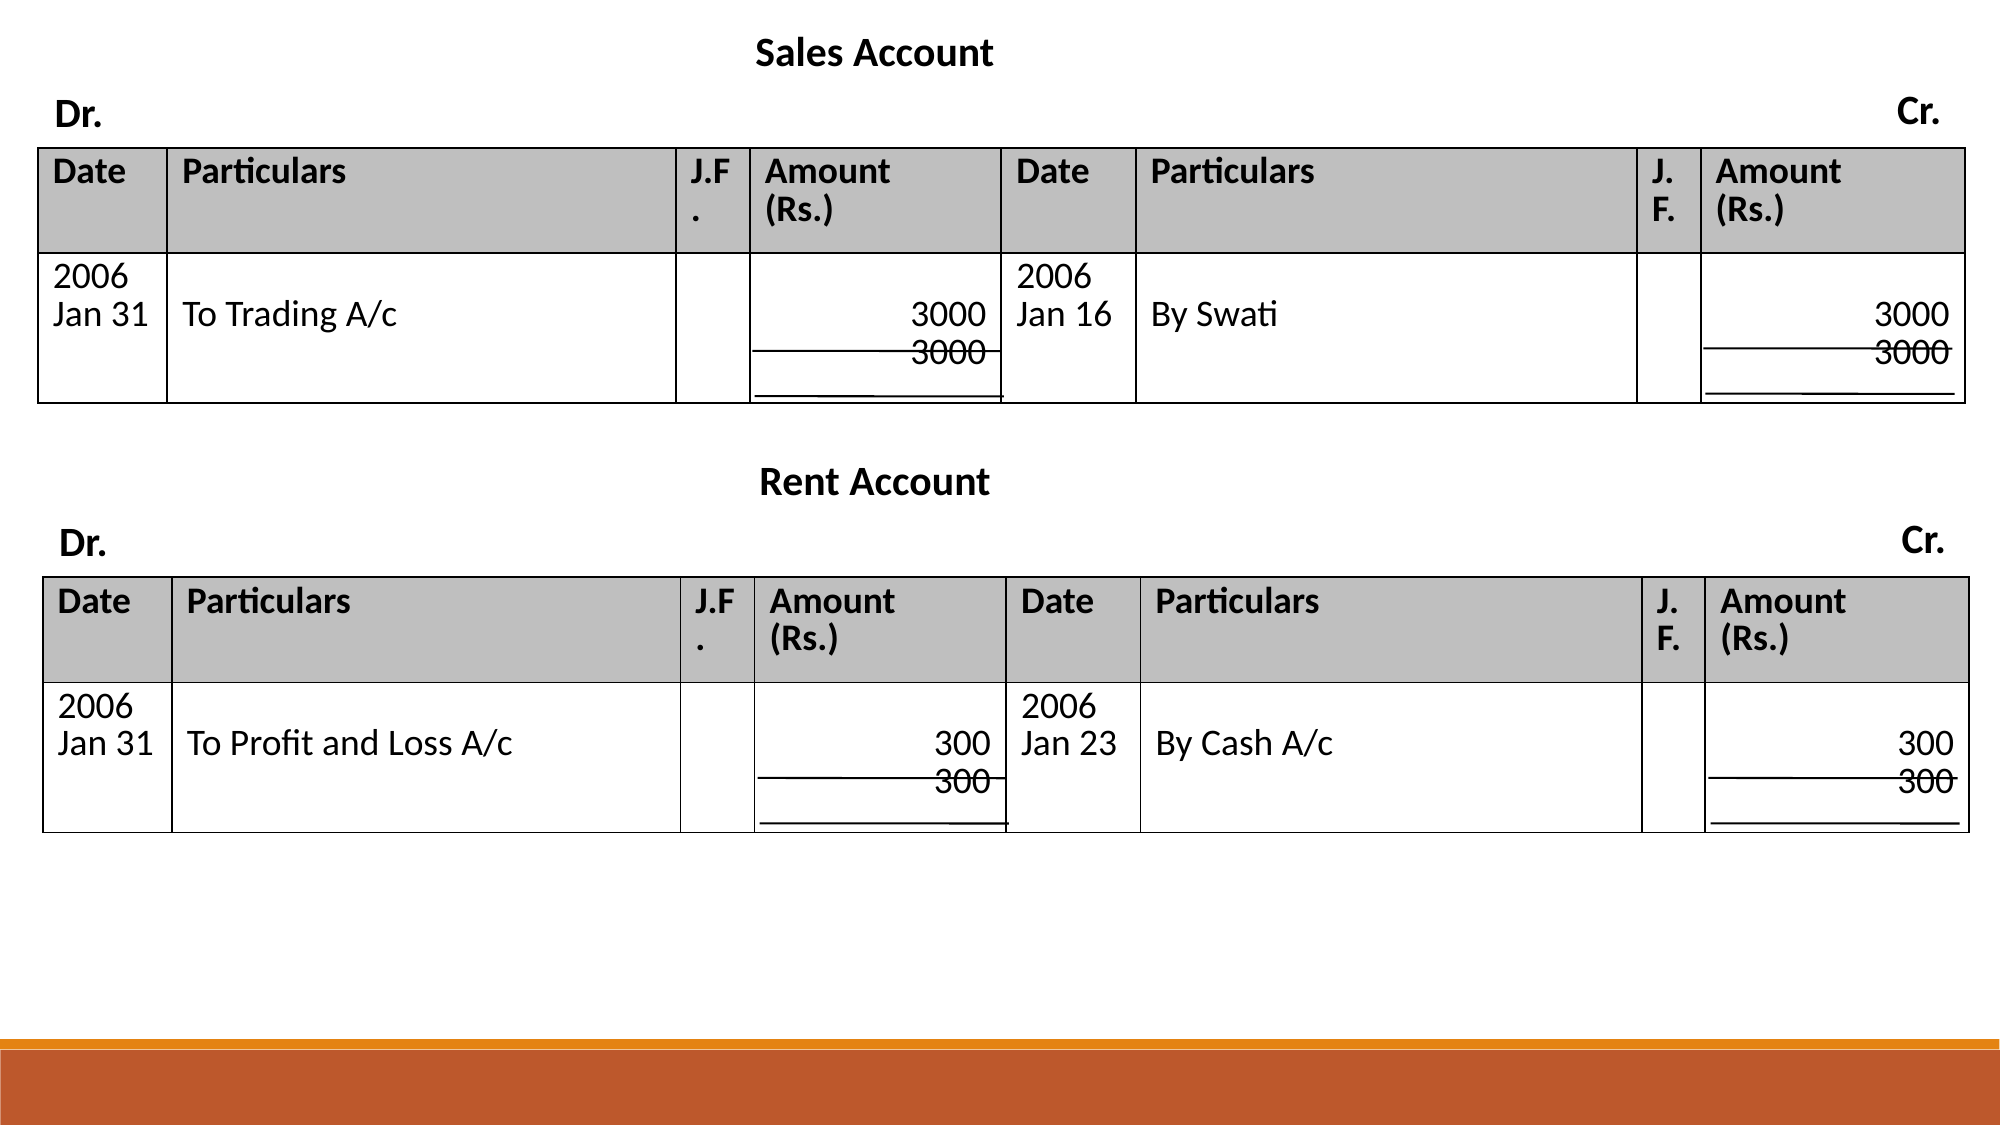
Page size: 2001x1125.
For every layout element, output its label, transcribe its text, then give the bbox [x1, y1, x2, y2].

table_header Particulars [173, 578, 680, 682]
table_cell [677, 254, 749, 402]
table_cell To Trading A/c [168, 254, 675, 402]
text_box Rent Account [619, 446, 1131, 512]
table_header Date [1007, 578, 1140, 682]
table_cell To Profit and Loss A/c [173, 683, 680, 832]
table_cell 3000 3000 [1702, 254, 1964, 402]
text_box Sales Account [614, 17, 1126, 83]
table_cell 2006 Jan 31 [39, 254, 166, 402]
table_header Particulars [1141, 578, 1641, 682]
table_cell 2006 Jan 23 [1007, 683, 1140, 832]
table_cell By Cash A/c [1141, 683, 1641, 832]
table_cell 300 300 [755, 683, 1005, 832]
table_header Date [1002, 149, 1135, 252]
table_cell By Swati [1137, 254, 1636, 402]
table_cell [1638, 254, 1700, 402]
table_header J.F. [1638, 149, 1700, 252]
text_box Cr. [1445, 75, 1957, 140]
table_header J.F. [1643, 578, 1704, 682]
table_cell [681, 683, 754, 832]
table_header Amount (Rs.) [751, 149, 1000, 252]
table_cell [1643, 683, 1704, 832]
table_header Amount (Rs.) [1702, 149, 1964, 252]
table_header Date [44, 578, 171, 682]
table_header Date [39, 149, 166, 252]
table_header J.F. [677, 149, 749, 252]
table_header Amount (Rs.) [1706, 578, 1968, 682]
table_cell 2006 Jan 16 [1002, 254, 1135, 402]
table_cell 3000 3000 [751, 355, 1000, 402]
text_box Dr. [39, 77, 551, 143]
table_header Amount (Rs.) [755, 578, 1005, 682]
table_cell 3000 3000 [751, 254, 1000, 354]
text_box Dr. [44, 507, 556, 572]
text_box Cr. [1449, 504, 1961, 569]
table_header Particulars [1137, 149, 1636, 252]
table_cell 300 300 [1706, 683, 1968, 832]
table_header J.F. [681, 578, 754, 682]
table_cell 2006 Jan 31 [44, 683, 171, 832]
table_header Particulars [168, 149, 675, 252]
